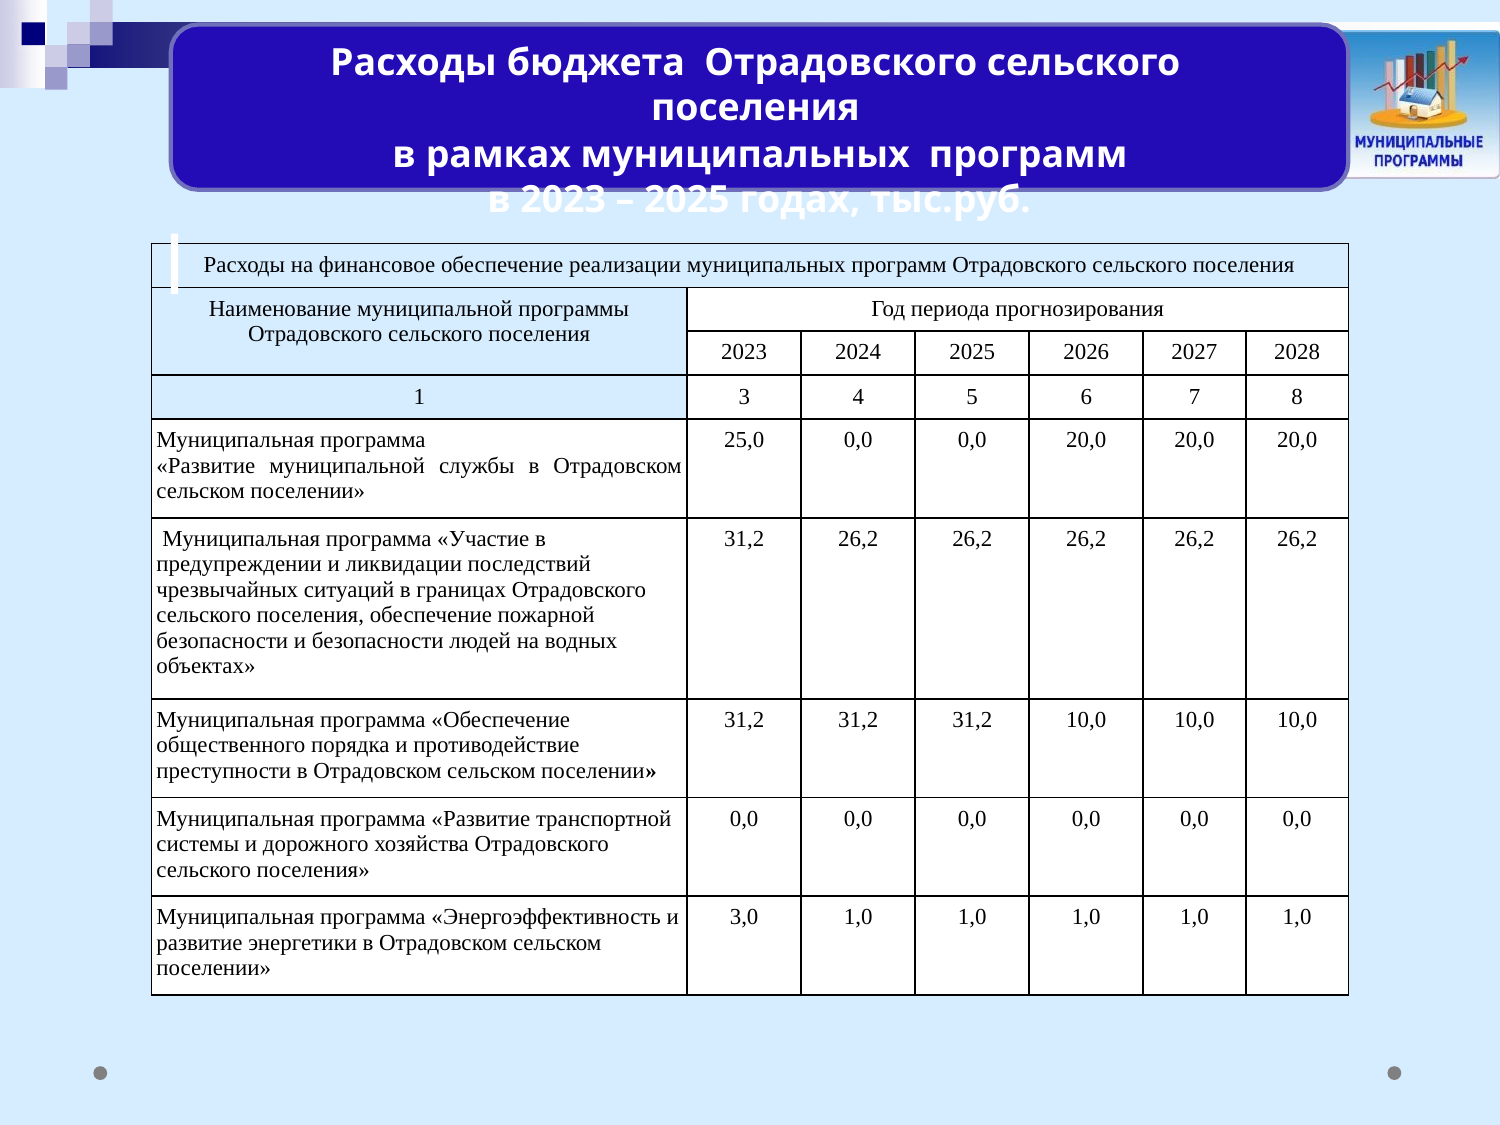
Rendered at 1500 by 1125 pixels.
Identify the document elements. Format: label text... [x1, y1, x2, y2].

table_cell Муниципальная программа «Развитие транспортной системы и дорожного хозяйства Отрадовского сельского поселения» [152, 798, 686, 895]
table_cell Наименование муниципальной программы Отрадовского сельского поселения [152, 288, 686, 374]
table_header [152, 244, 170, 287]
table_cell 2026 [1030, 332, 1142, 374]
table_cell 10,0 [1247, 700, 1348, 797]
table_cell 26,2 [1030, 519, 1142, 698]
table_cell 0,0 [916, 798, 1028, 895]
table_cell 25,0 [688, 420, 800, 517]
table_cell 10,0 [1030, 700, 1142, 797]
table_cell 2027 [1144, 332, 1245, 374]
table_cell 1,0 [1144, 897, 1245, 994]
table_cell 0,0 [1247, 798, 1348, 895]
table_header Расходы на финансовое обеспечение реализации муниципальных программ Отрадовского сельского поселения [179, 244, 1348, 287]
table_cell Муниципальная программа «Развитие муниципальной службы в Отрадовском сельском поселении» [152, 420, 686, 517]
table_cell 0,0 [802, 798, 914, 895]
table_cell 1,0 [1247, 897, 1348, 994]
table_cell 1 [152, 376, 686, 418]
table_cell 2023 [688, 332, 800, 374]
text_box Расходы бюджета Отрадовского сельского поселения в рамках муниципальных программ в 2023 – 2025 годах, тыс.руб. [248, 36, 1271, 221]
table_cell 31,2 [688, 700, 800, 797]
table_cell 10,0 [1144, 700, 1245, 797]
table_cell 26,2 [1247, 519, 1348, 698]
text_box [89, 0, 113, 22]
table_cell 6 [1030, 376, 1142, 418]
table_cell 20,0 [1030, 420, 1142, 517]
text_box [67, 22, 89, 44]
table_cell 2024 [802, 332, 914, 374]
table_cell 0,0 [802, 420, 914, 517]
table_cell Муниципальная программа «Участие в предупреждении и ликвидации последствий чрезвычайных ситуаций в границах Отрадовского сельского поселения, обеспечение пожарной безопасности и безопасности людей на водных объектах» [152, 519, 686, 698]
table_cell 0,0 [1144, 798, 1245, 895]
text_box [67, 44, 90, 68]
text_box [0, 0, 47, 88]
table_cell 5 [916, 376, 1028, 418]
table_cell 26,2 [802, 519, 914, 698]
table_cell 4 [802, 376, 914, 418]
table_cell 31,2 [688, 519, 800, 698]
text_box [90, 22, 1500, 68]
table_cell 0,0 [916, 420, 1028, 517]
table_cell 1,0 [1030, 897, 1142, 994]
text_box [21, 22, 45, 46]
table_cell 0,0 [688, 798, 800, 895]
text_box [1339, 30, 1500, 179]
table_cell 1,0 [916, 897, 1028, 994]
text_box [89, 22, 113, 46]
table_cell 1,0 [802, 897, 914, 994]
table_cell 0,0 [1030, 798, 1142, 895]
text_box [170, 233, 179, 295]
text_box [170, 24, 1349, 190]
table_cell Муниципальная программа «Энергоэффективность и развитие энергетики в Отрадовском сельском поселении» [152, 897, 686, 994]
table_cell Год периода прогнозирования [688, 288, 1348, 330]
table_cell 26,2 [916, 519, 1028, 698]
table_cell 3 [688, 376, 800, 418]
text_box [45, 67, 68, 90]
table_cell 31,2 [916, 700, 1028, 797]
table_cell 31,2 [802, 700, 914, 797]
table_cell 2028 [1247, 332, 1348, 374]
table_cell 26,2 [1144, 519, 1245, 698]
table_cell 20,0 [1144, 420, 1245, 517]
text_box [45, 45, 67, 67]
table_cell 7 [1144, 376, 1245, 418]
table_cell 2025 [916, 332, 1028, 374]
table_cell 20,0 [1247, 420, 1348, 517]
table_cell 8 [1247, 376, 1348, 418]
table_cell Муниципальная программа «Обеспечение общественного порядка и противодействие преступности в Отрадовском сельском поселении» [152, 700, 686, 797]
table_cell 3,0 [688, 897, 800, 994]
